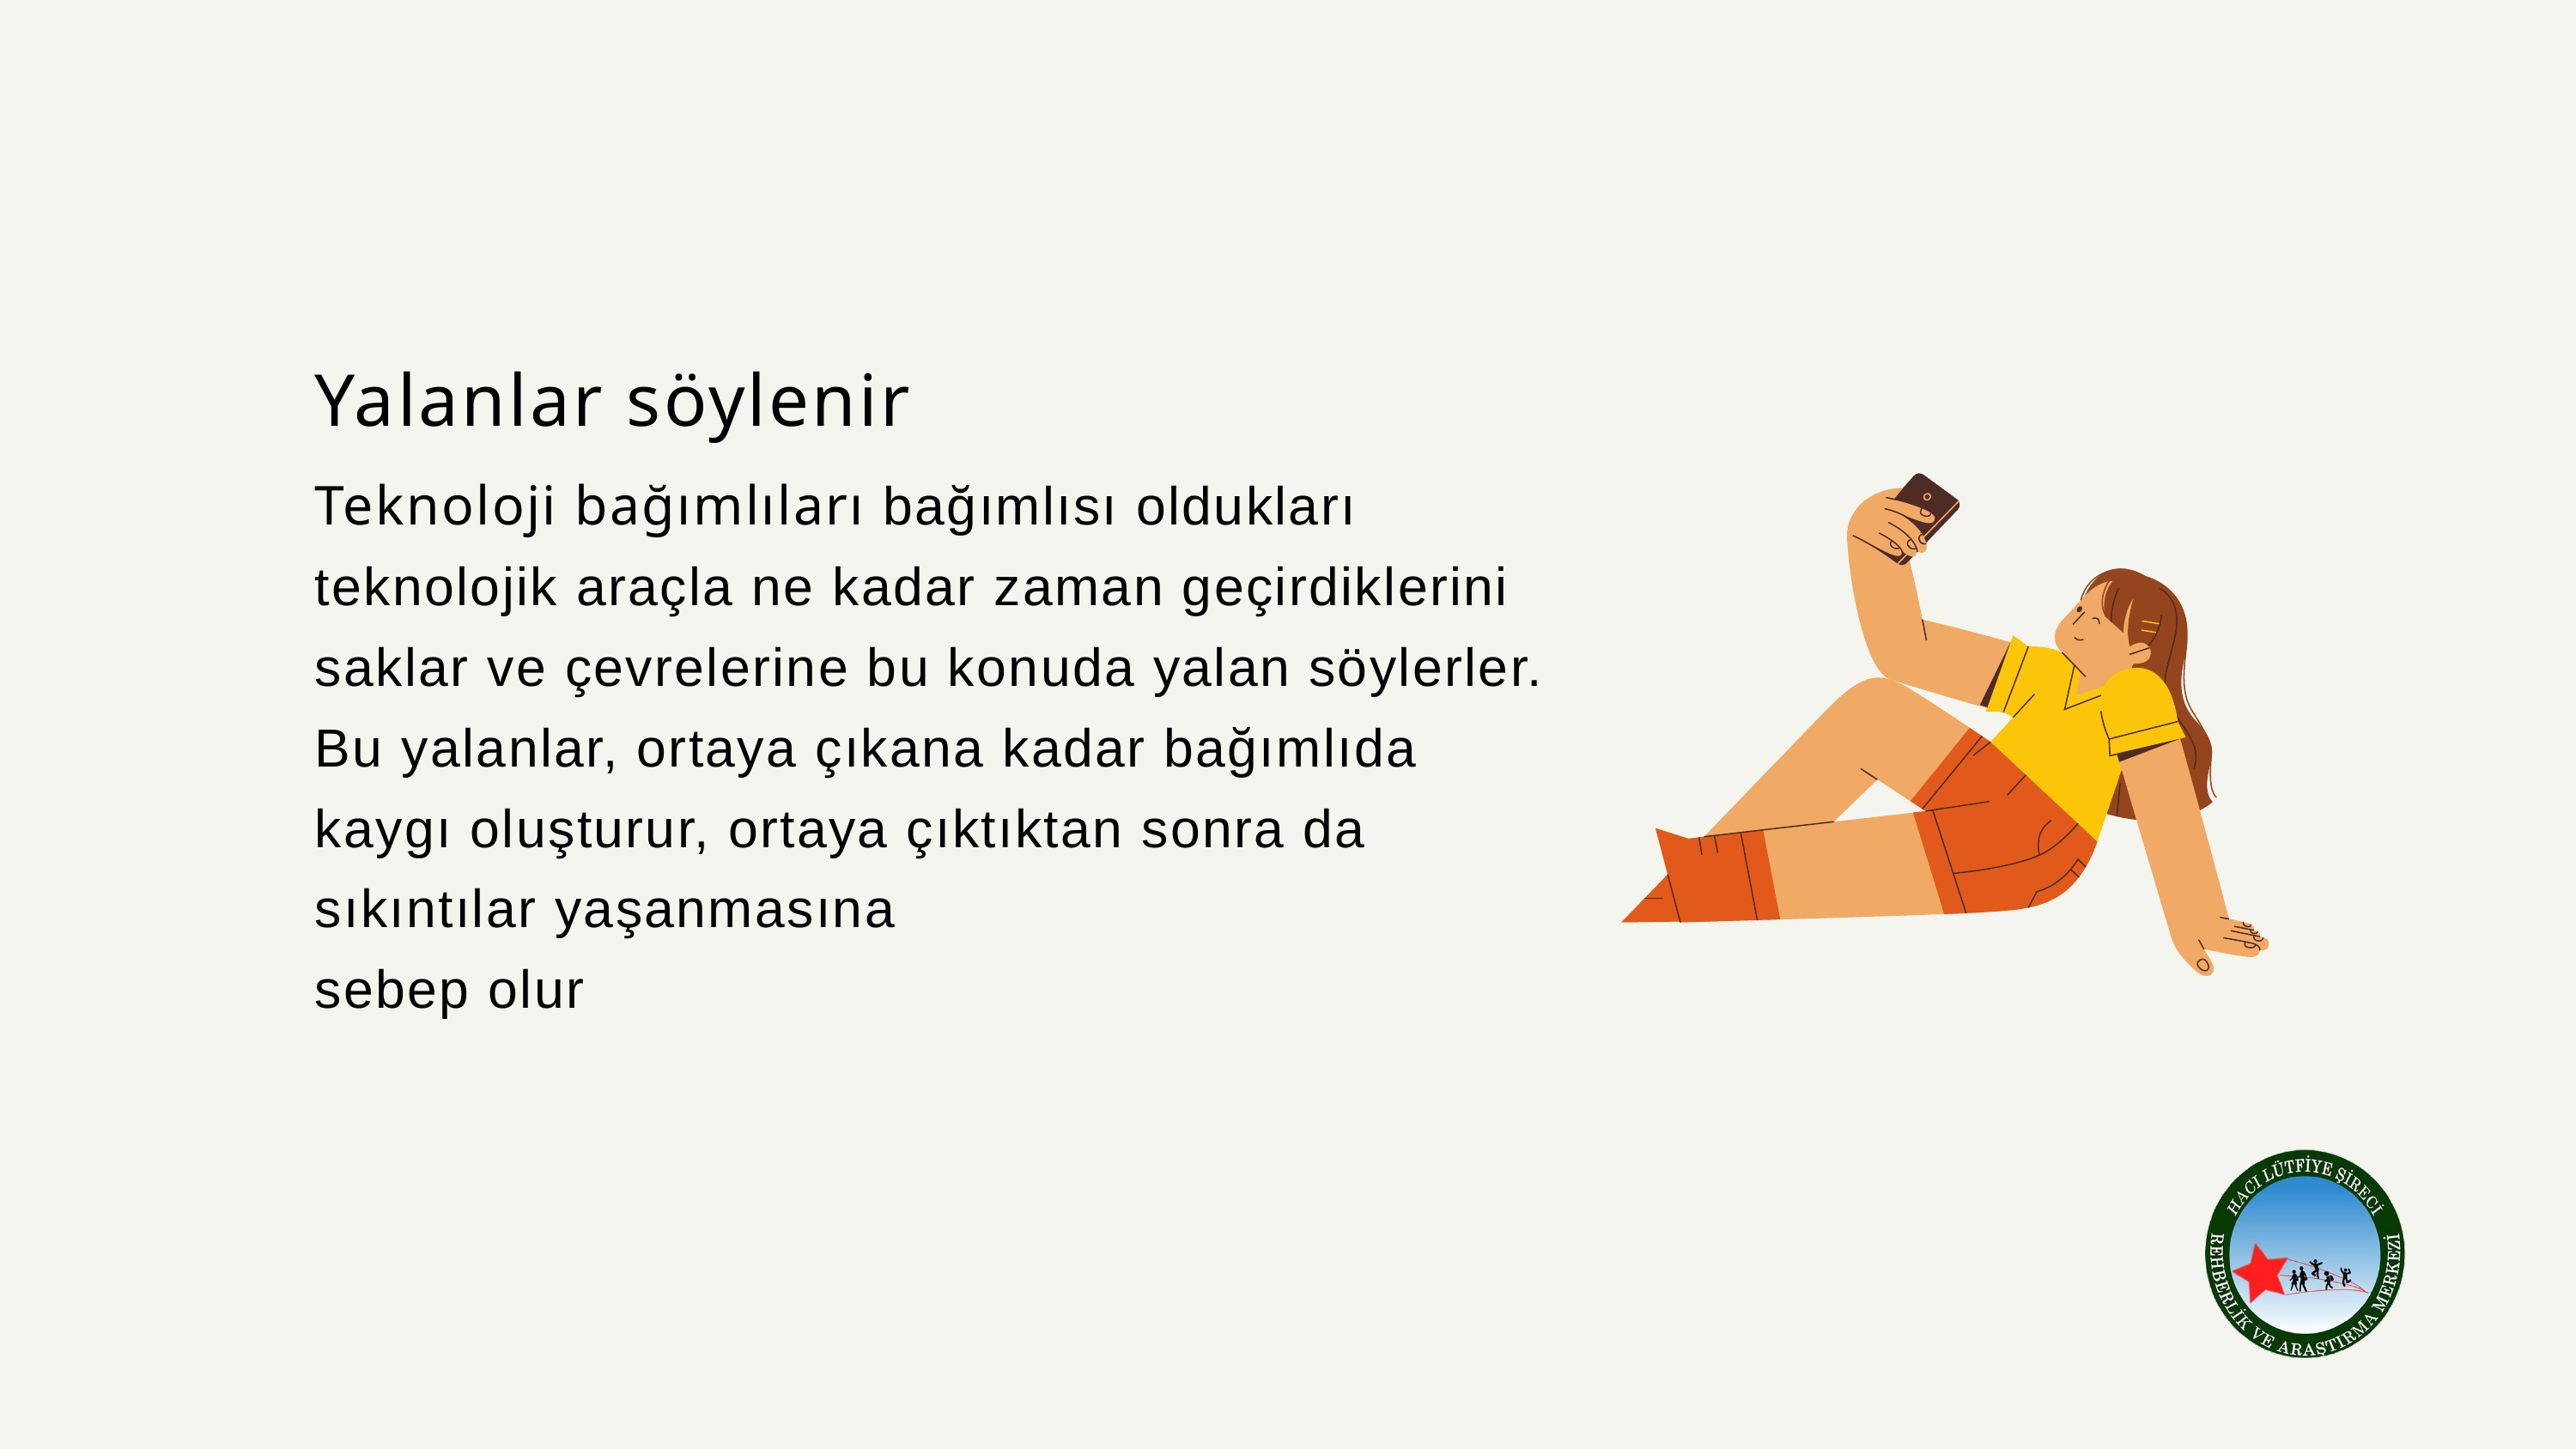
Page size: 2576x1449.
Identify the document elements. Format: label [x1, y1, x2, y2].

picture [1620, 471, 2270, 977]
picture [2195, 1149, 2406, 1365]
text_box [314, 352, 1560, 1014]
